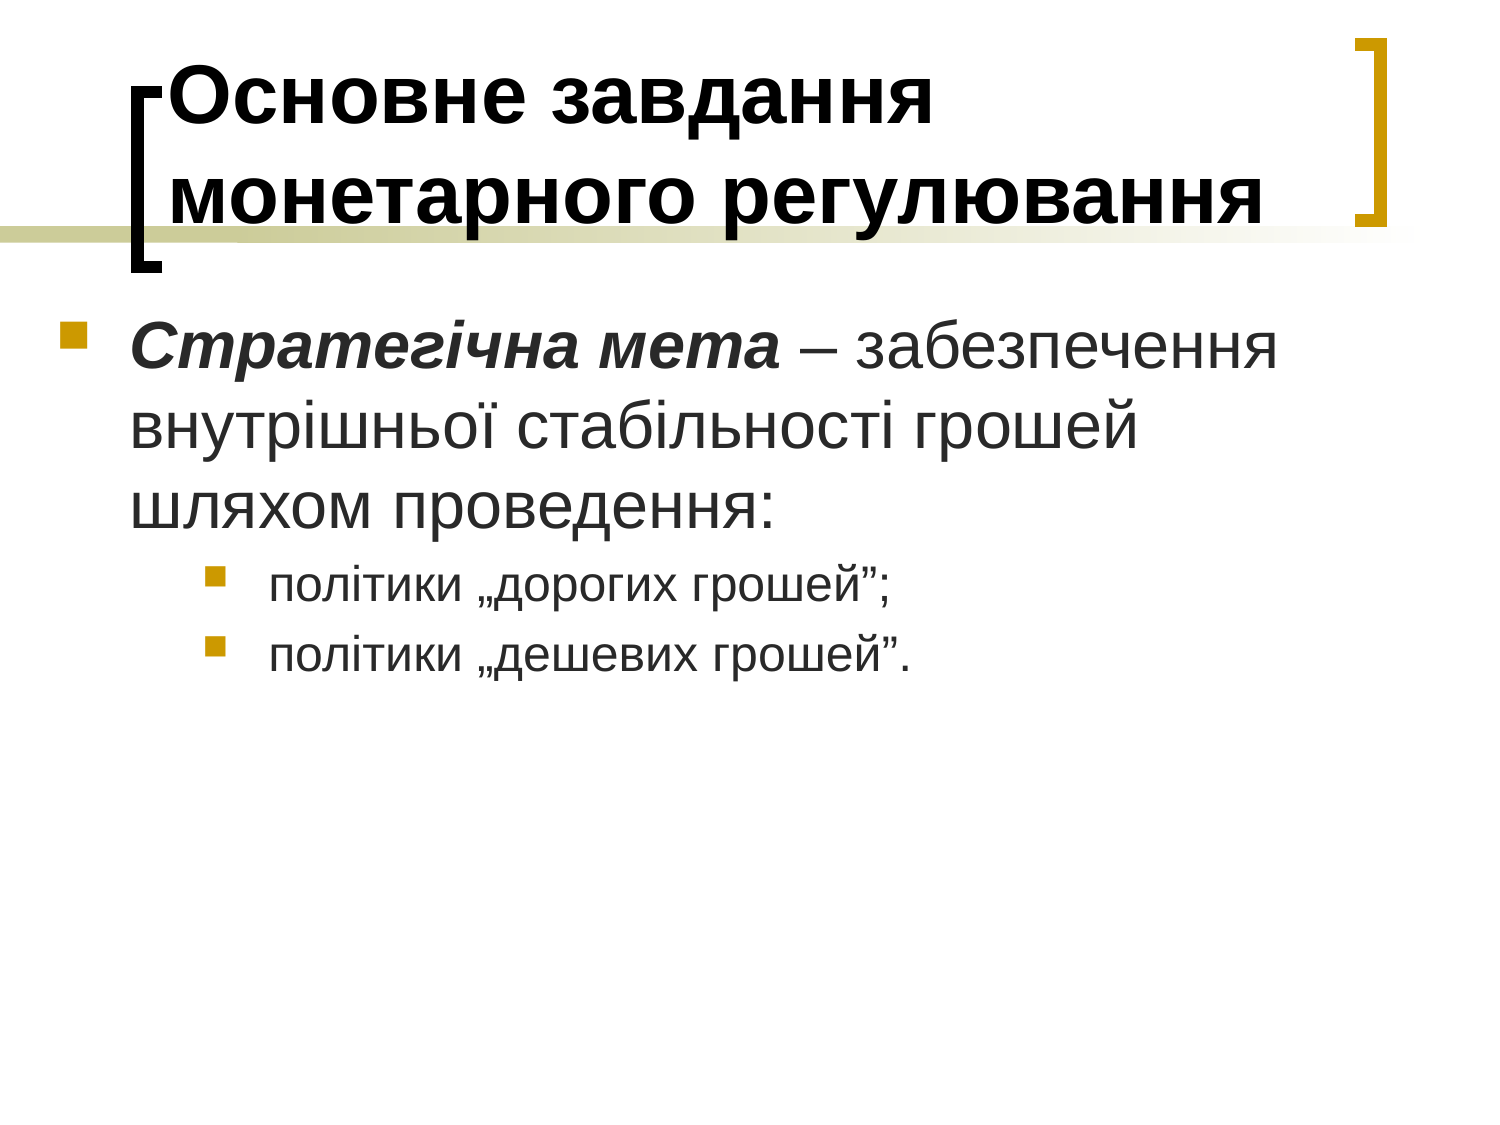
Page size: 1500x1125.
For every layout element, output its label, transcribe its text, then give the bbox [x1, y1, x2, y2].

title Основне завдання монетарного регулювання [152, 15, 1328, 248]
list Стратегічна мета – забезпечення внутрішньої стабільності грошей шляхом проведення: політики „дорогих грошей”; політики „дешевих грошей”. [41, 294, 1413, 1094]
